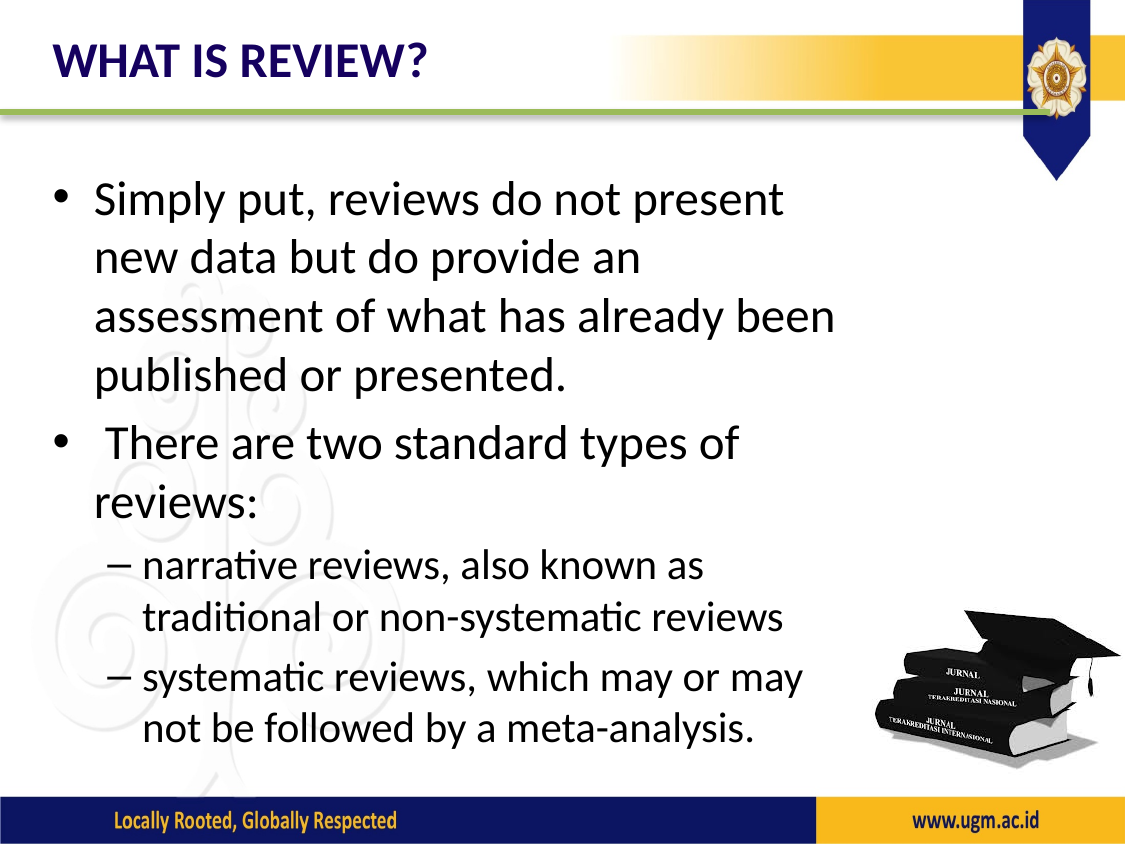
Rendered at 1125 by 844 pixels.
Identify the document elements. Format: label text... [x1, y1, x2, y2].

text_box WHAT IS REVIEW? [37, 20, 938, 95]
list Simply put, reviews do not present new data but do provide an assessment of what has already been published or presented. There are two standard types of reviews: narrative reviews, also known as traditional or non-systematic reviews systematic reviews, which may or may not be followed by a meta-analysis. [37, 158, 872, 760]
picture [0, 0, 1125, 844]
